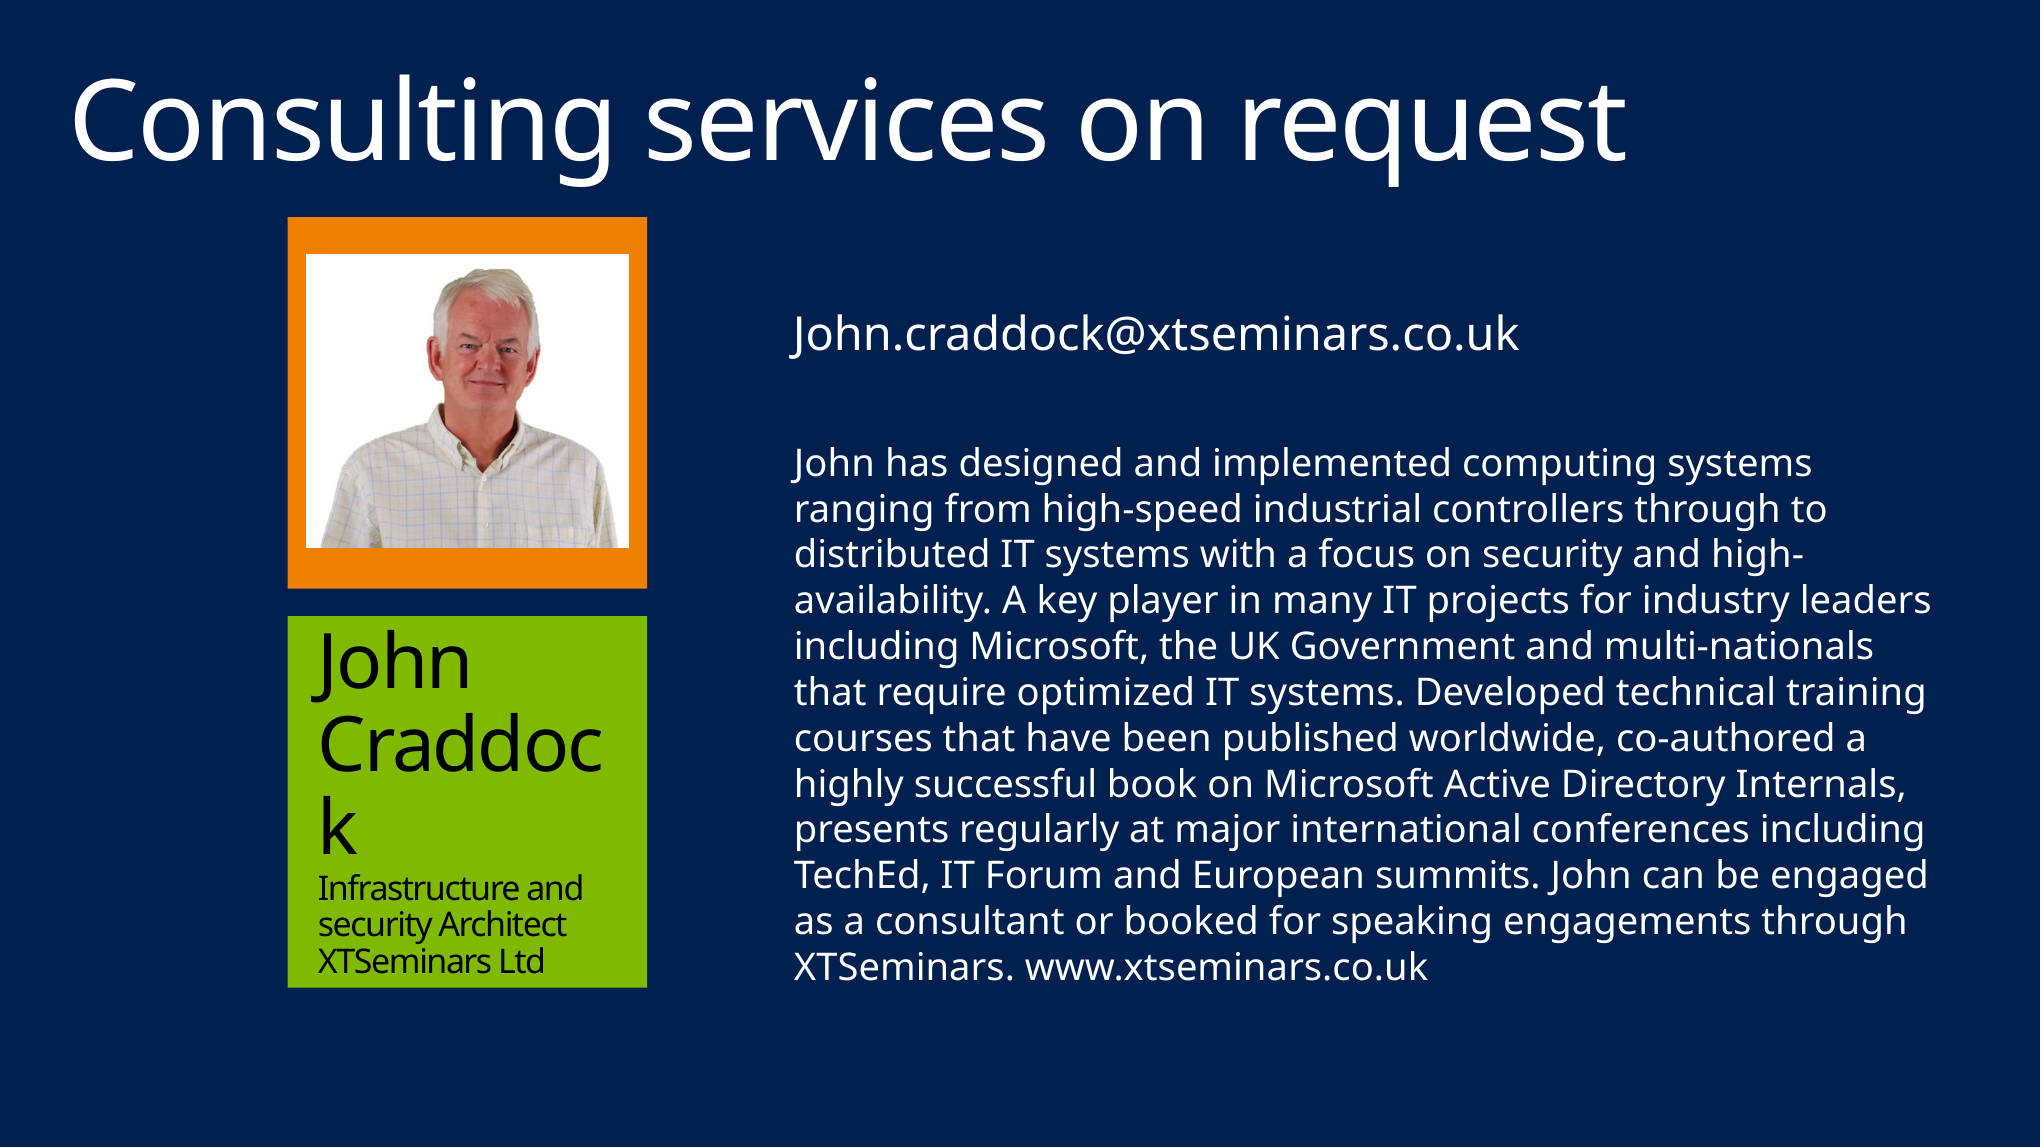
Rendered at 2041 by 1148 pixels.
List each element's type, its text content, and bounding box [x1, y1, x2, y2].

text_box John Craddock Infrastructure and security Architect XTSeminars Ltd [287, 635, 647, 969]
text_box John.craddock@xtseminars.co.uk [792, 303, 1520, 360]
title Consulting services on request [45, 48, 1996, 199]
text_box John has designed and implemented computing systems ranging from high-speed industrial controllers through to distributed IT systems with a focus on security and high-availability. A key player in many IT projects for industry leaders including Microsoft, the UK Government and multi-nationals that require optimized IT systems. Developed technical training courses that have been published worldwide, co-authored a highly successful book on Microsoft Active Directory Internals, presents regularly at major international conferences including TechEd, IT Forum and European summits. John can be engaged as a consultant or booked for speaking engagements through XTSeminars. www.xtseminars.co.uk [793, 438, 1935, 1034]
picture [305, 254, 629, 549]
text_box [287, 216, 648, 589]
text_box [287, 615, 648, 988]
